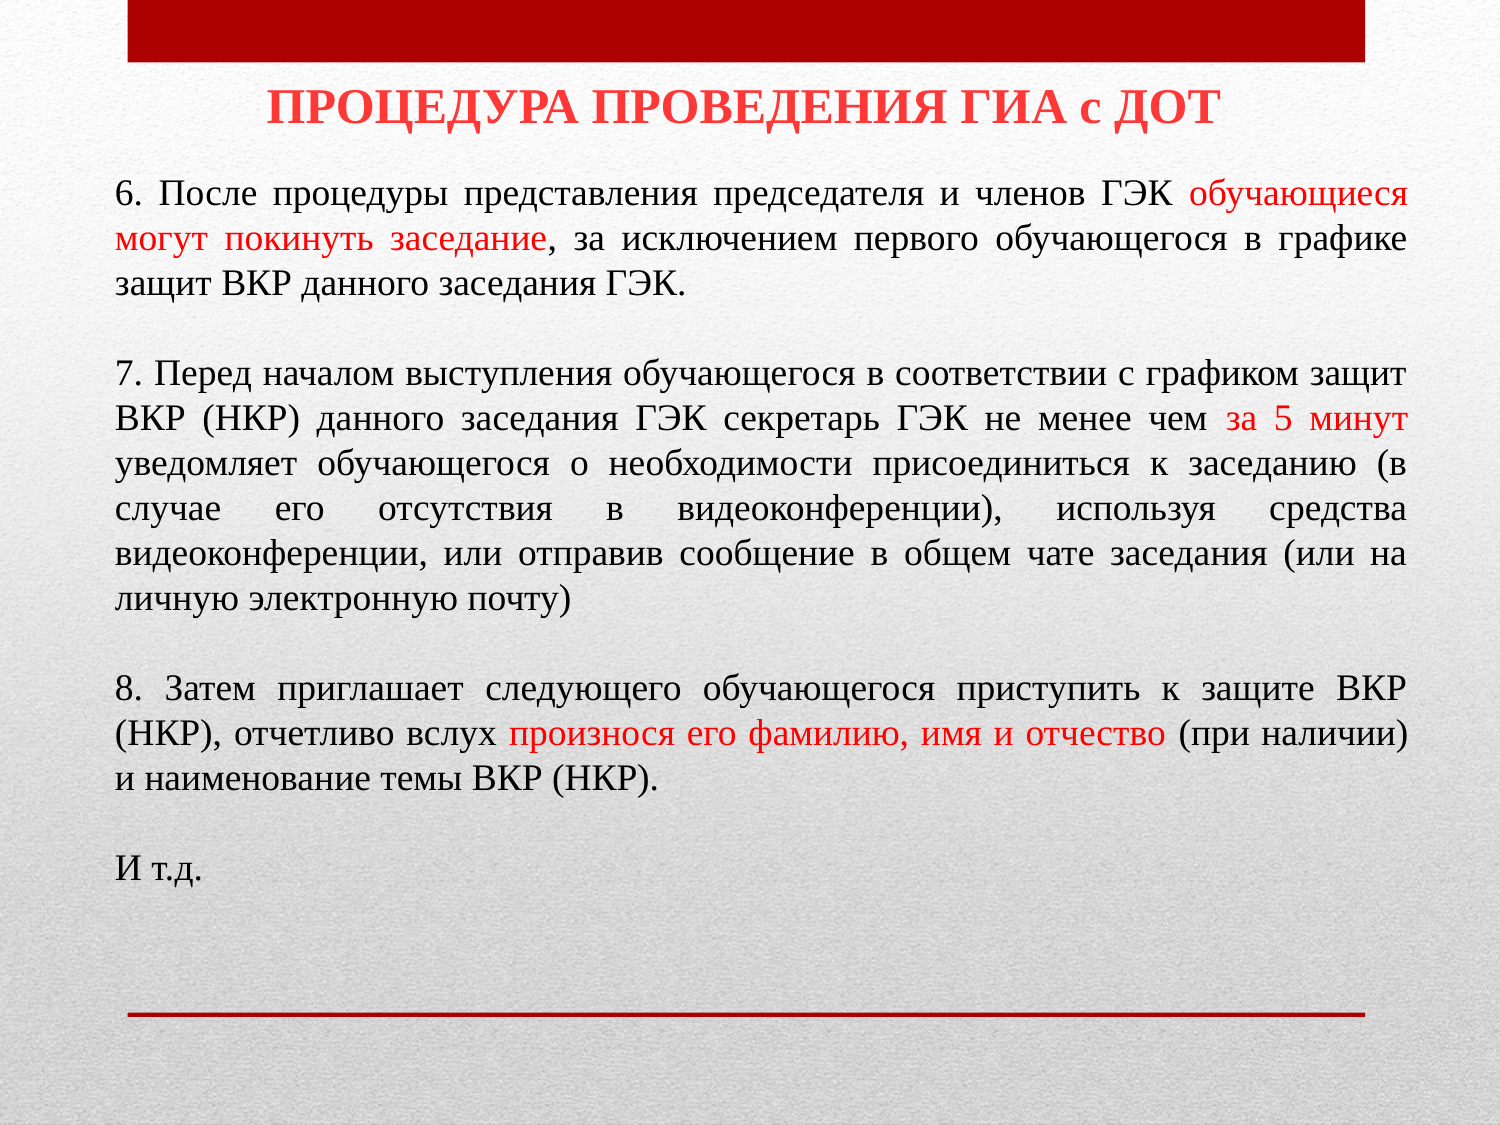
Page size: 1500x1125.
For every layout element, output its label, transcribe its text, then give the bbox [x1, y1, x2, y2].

picture [0, 0, 1500, 1125]
text_box ПРОЦЕДУРА ПРОВЕДЕНИЯ ГИА с ДОТ [147, 66, 1341, 142]
text_box 6. После процедуры представления председателя и членов ГЭК обучающиеся могут покинуть заседание, за исключением первого обучающегося в графике защит ВКР данного заседания ГЭК. 7. Перед началом выступления обучающегося в соответствии с графиком защит ВКР (НКР) данного заседания ГЭК секретарь ГЭК не менее чем за 5 минут уведомляет обучающегося о необходимости присоединиться к заседанию (в случае его отсутствия в видеоконференции), используя средства видеоконференции, или отправив сообщение в общем чате заседания (или на личную электронную почту) 8. Затем приглашает следующего обучающегося приступить к защите ВКР (НКР), отчетливо вслух произнося его фамилию, имя и отчество (при наличии) и наименование темы ВКР (НКР). И т.д. [100, 160, 1424, 896]
